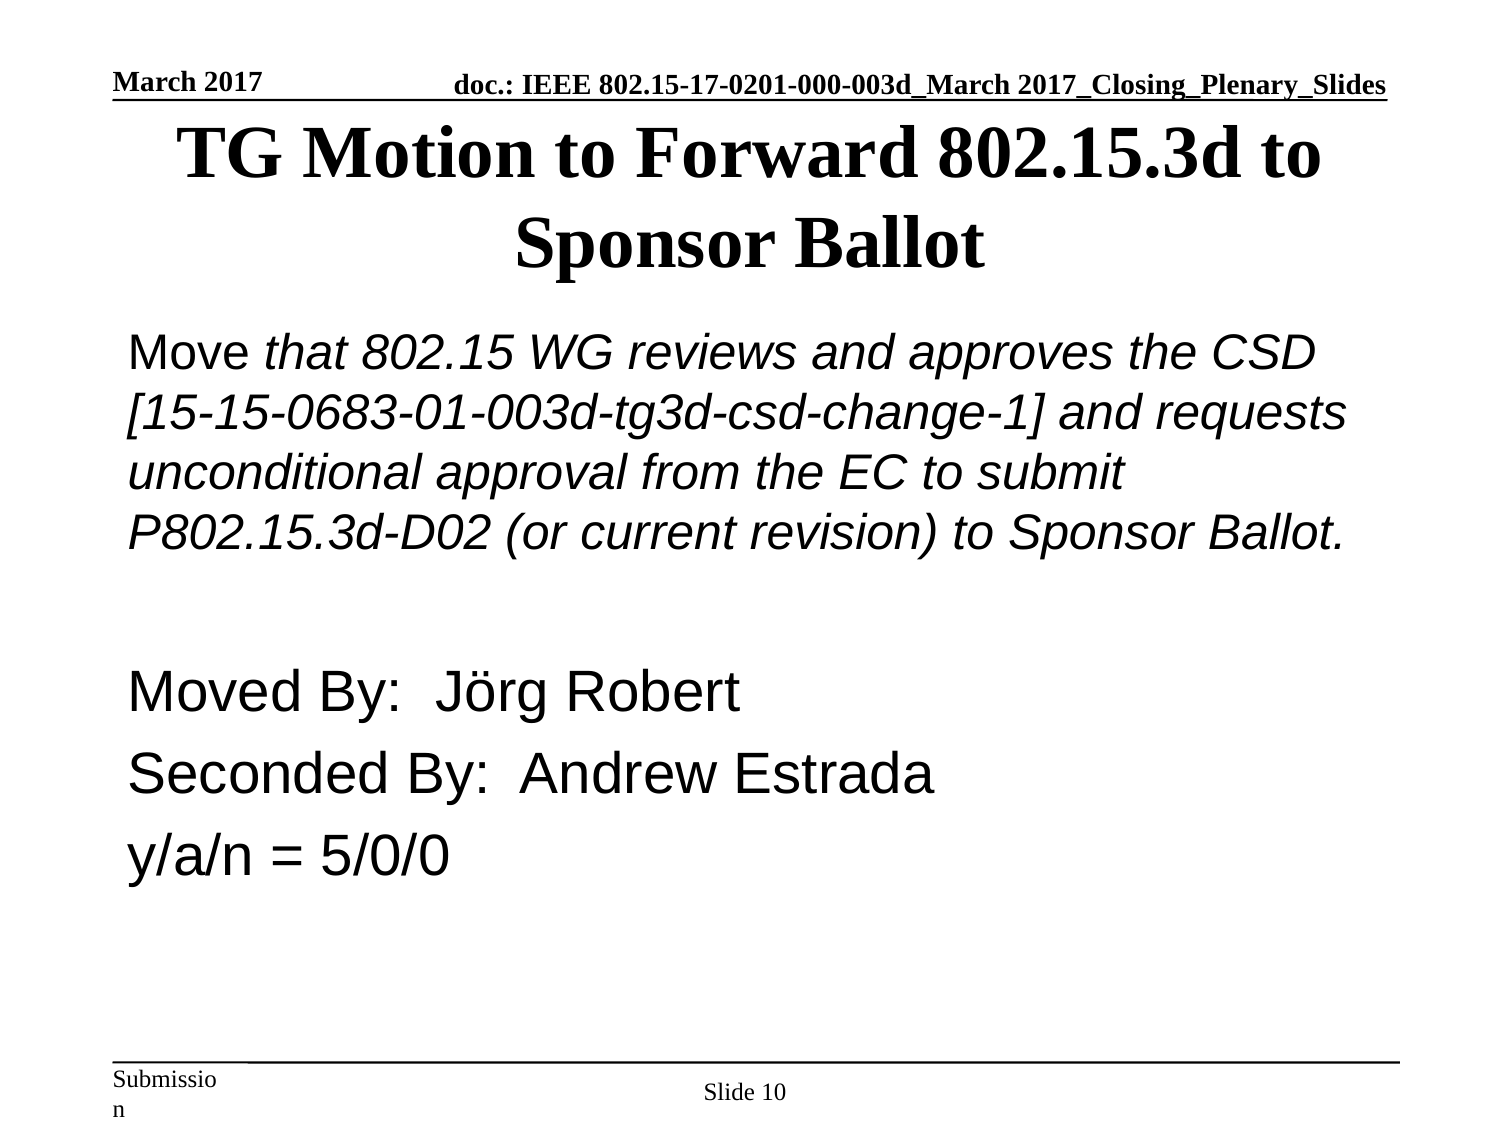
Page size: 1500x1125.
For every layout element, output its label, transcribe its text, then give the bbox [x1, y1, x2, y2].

list Move that 802.15 WG reviews and approves the CSD [15-15-0683-01-003d-tg3d-csd-change-1] and requests unconditional approval from the EC to submit P802.15.3d-D02 (or current revision) to Sponsor Ballot. Moved By: Jörg Robert Seconded By: Andrew Estrada y/a/n = 5/0/0 [112, 312, 1388, 1088]
text_box March 2017 [112, 62, 271, 98]
title TG Motion to Forward 802.15.3d to Sponsor Ballot [105, 104, 1394, 280]
slide_number Slide 10 [690, 1074, 800, 1118]
